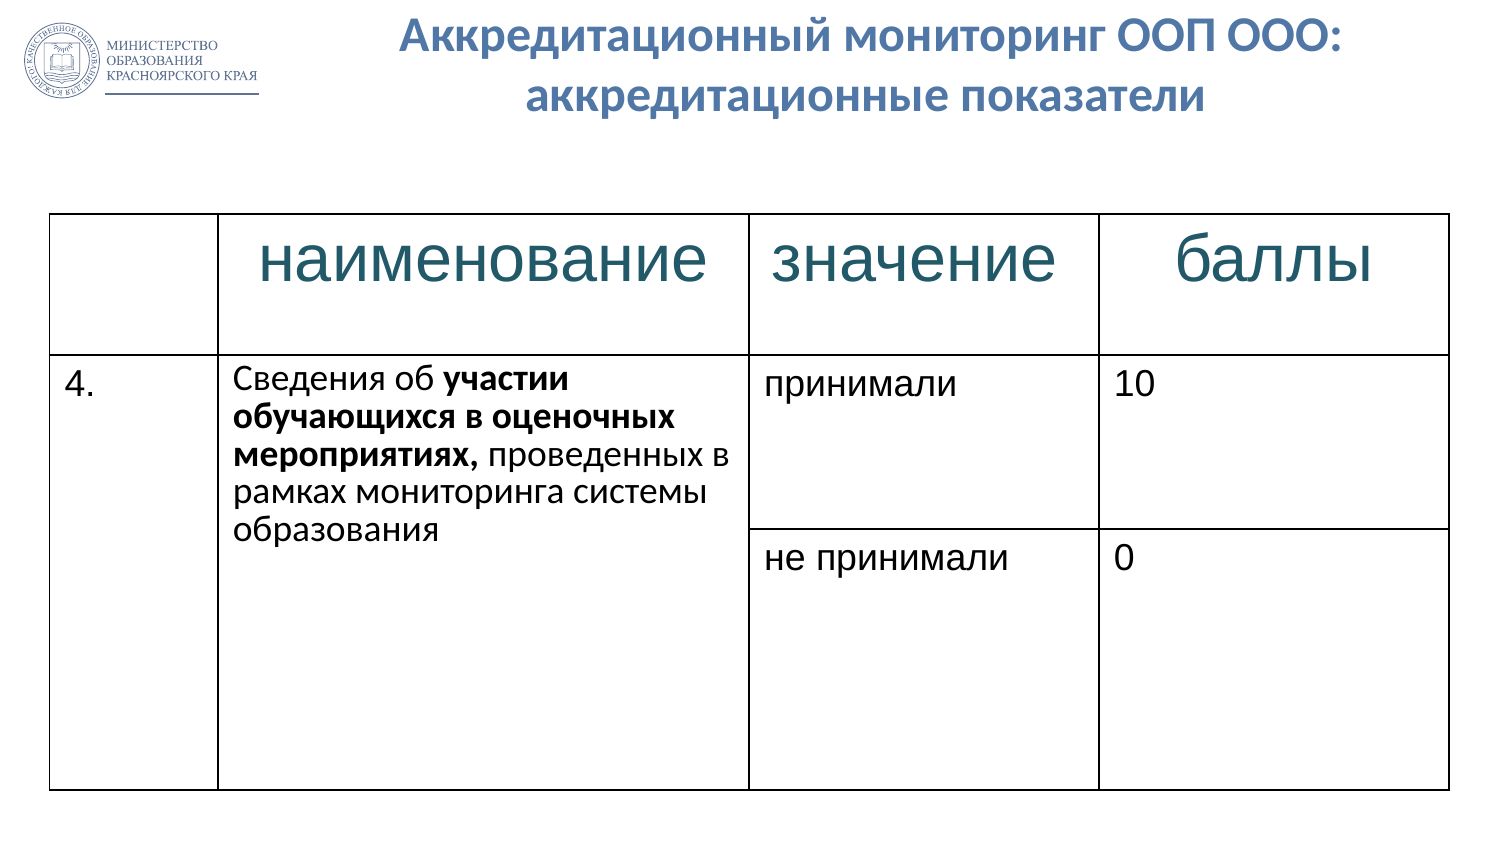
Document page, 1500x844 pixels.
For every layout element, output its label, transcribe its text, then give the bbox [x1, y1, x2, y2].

table_cell 4. [50, 356, 217, 789]
title Аккредитационный мониторинг ООП ООО: аккредитационные показатели [279, 25, 1464, 158]
table_header баллы [1100, 215, 1448, 354]
table_header [50, 215, 217, 354]
table_cell Сведения об участии обучающихся в оценочных мероприятиях, проведенных в рамках мониторинга системы образования [219, 356, 748, 789]
table_cell 10 [1100, 356, 1448, 528]
table_cell принимали [750, 356, 1098, 528]
table_cell не принимали [750, 530, 1098, 789]
table_header значение [750, 215, 1098, 354]
table_header наименование [219, 215, 748, 354]
table_cell 0 [1100, 530, 1448, 789]
